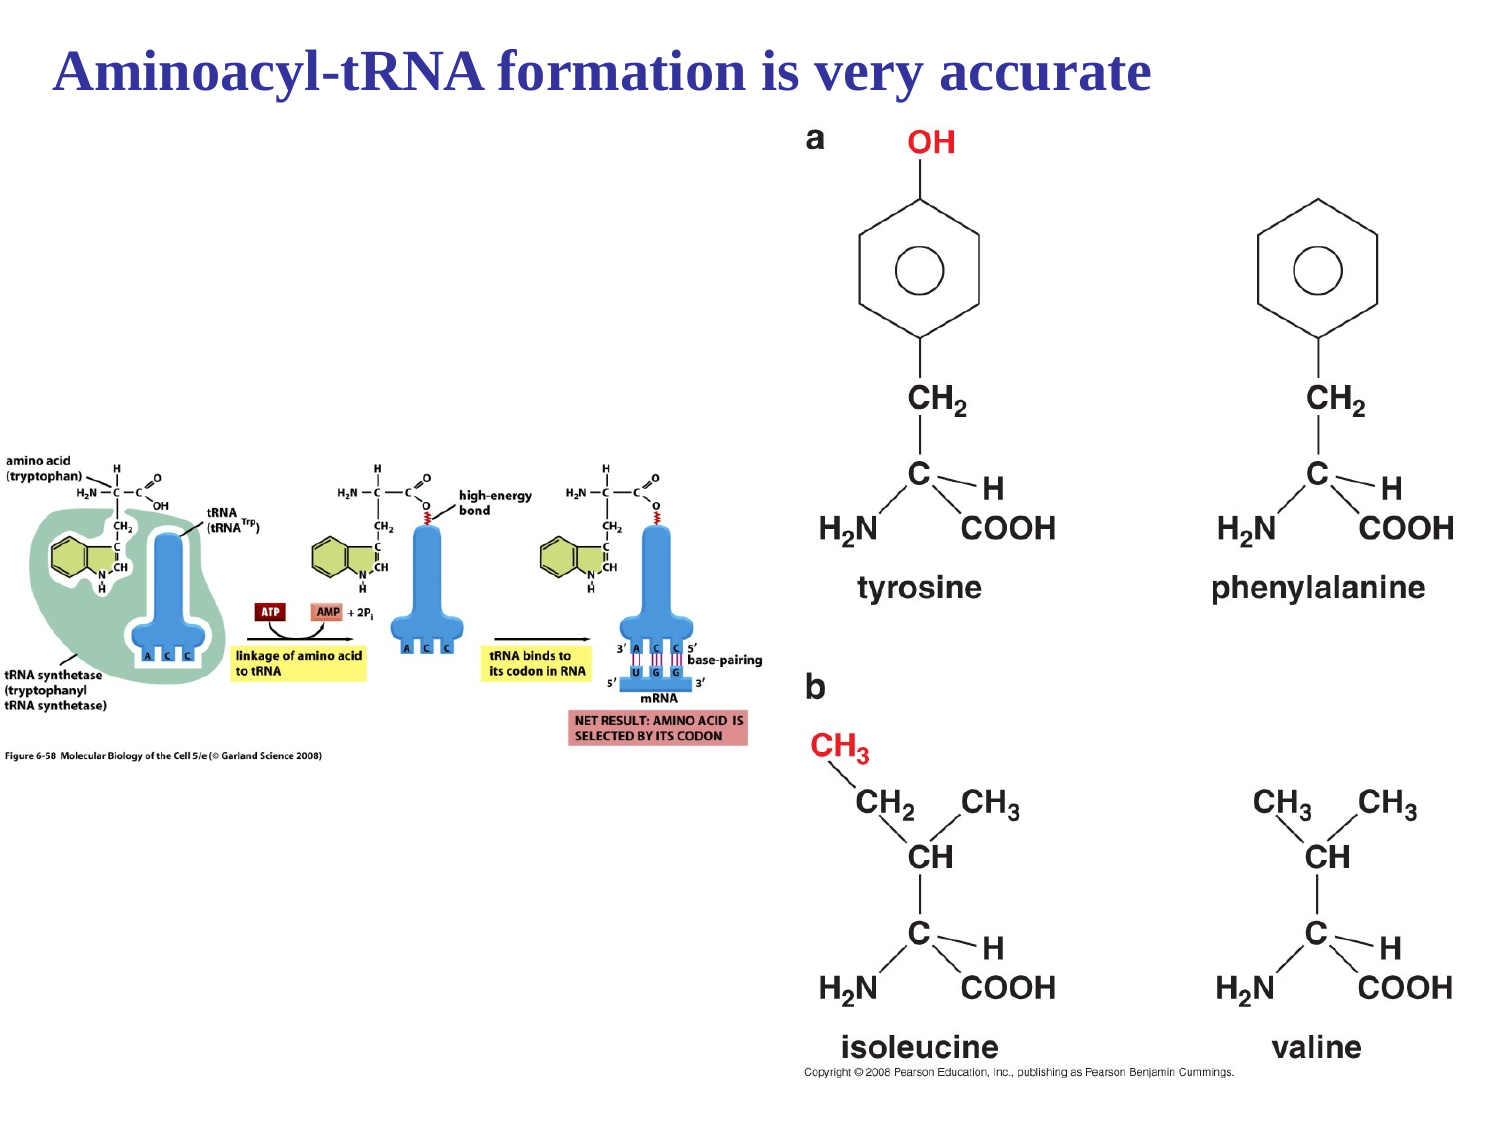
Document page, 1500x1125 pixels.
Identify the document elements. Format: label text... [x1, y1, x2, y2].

picture [799, 124, 1457, 1087]
text_box Aminoacyl-tRNA formation is very accurate [37, 24, 1188, 110]
picture [0, 449, 763, 764]
